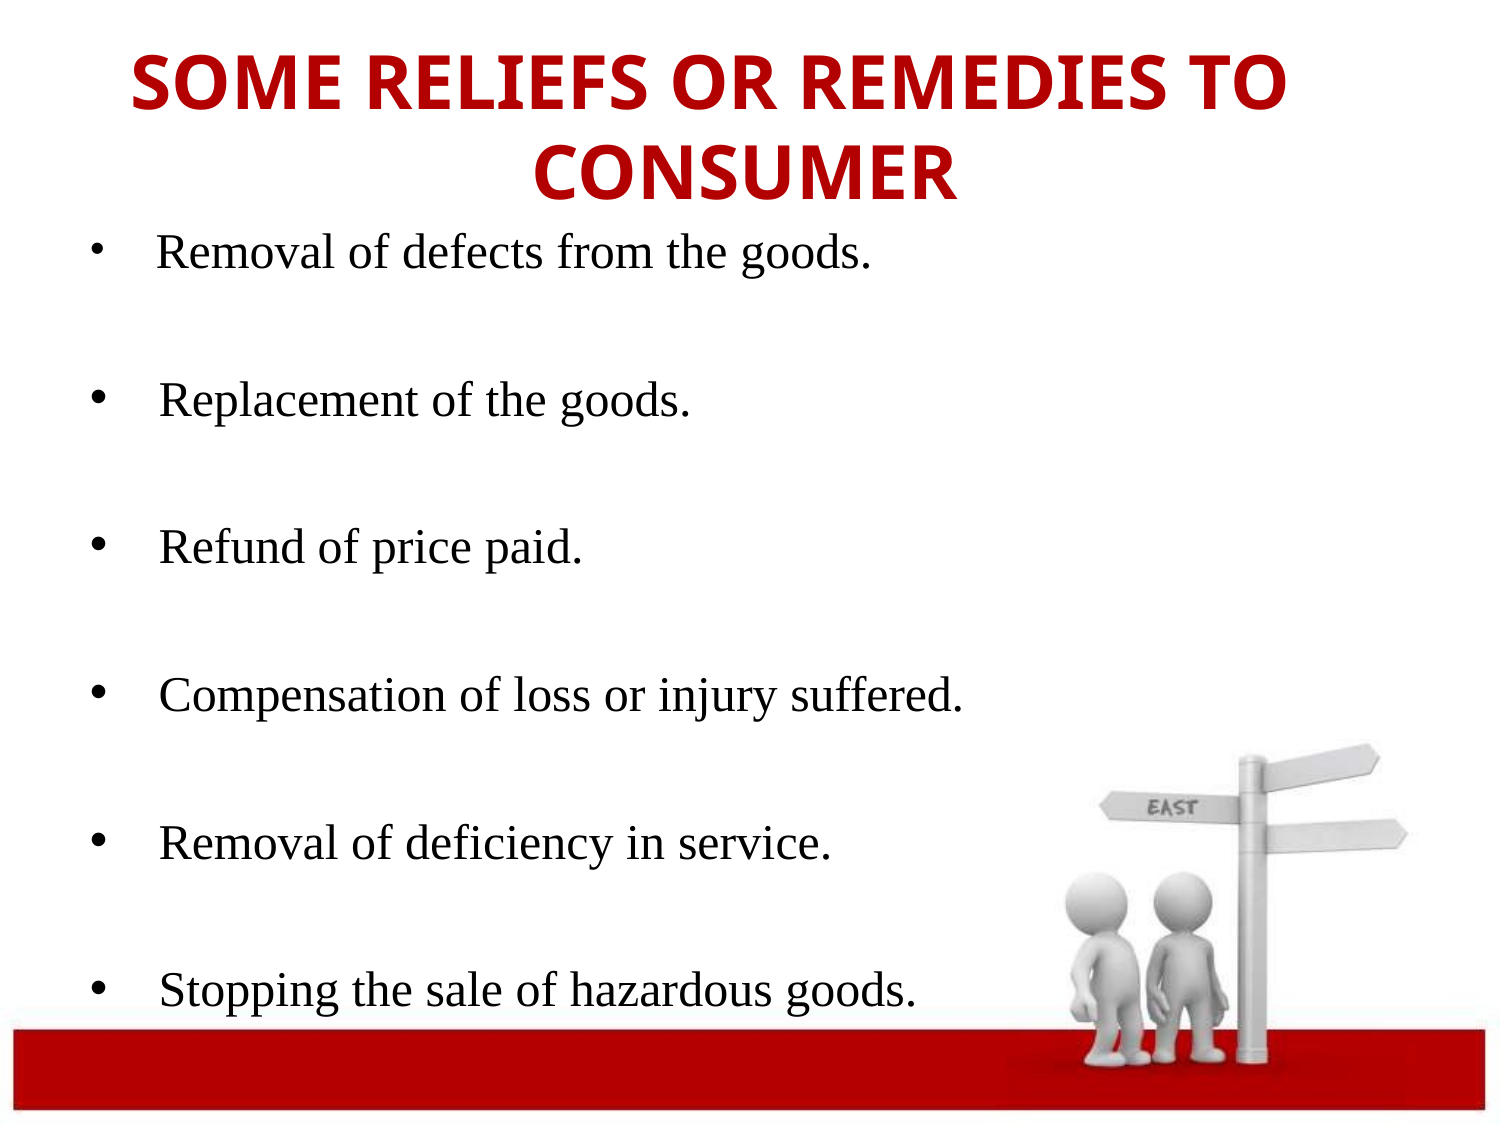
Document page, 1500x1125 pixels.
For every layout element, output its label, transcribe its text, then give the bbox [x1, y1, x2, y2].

picture [0, 738, 1500, 1125]
list Removal of defects from the goods. Replacement of the goods. Refund of price paid. Compensation of loss or injury suffered. Removal of deficiency in service. Stopping the sale of hazardous goods. [87, 216, 968, 1017]
title SOME RELIEFS OR REMEDIES TO CONSUMER [128, 32, 1372, 223]
